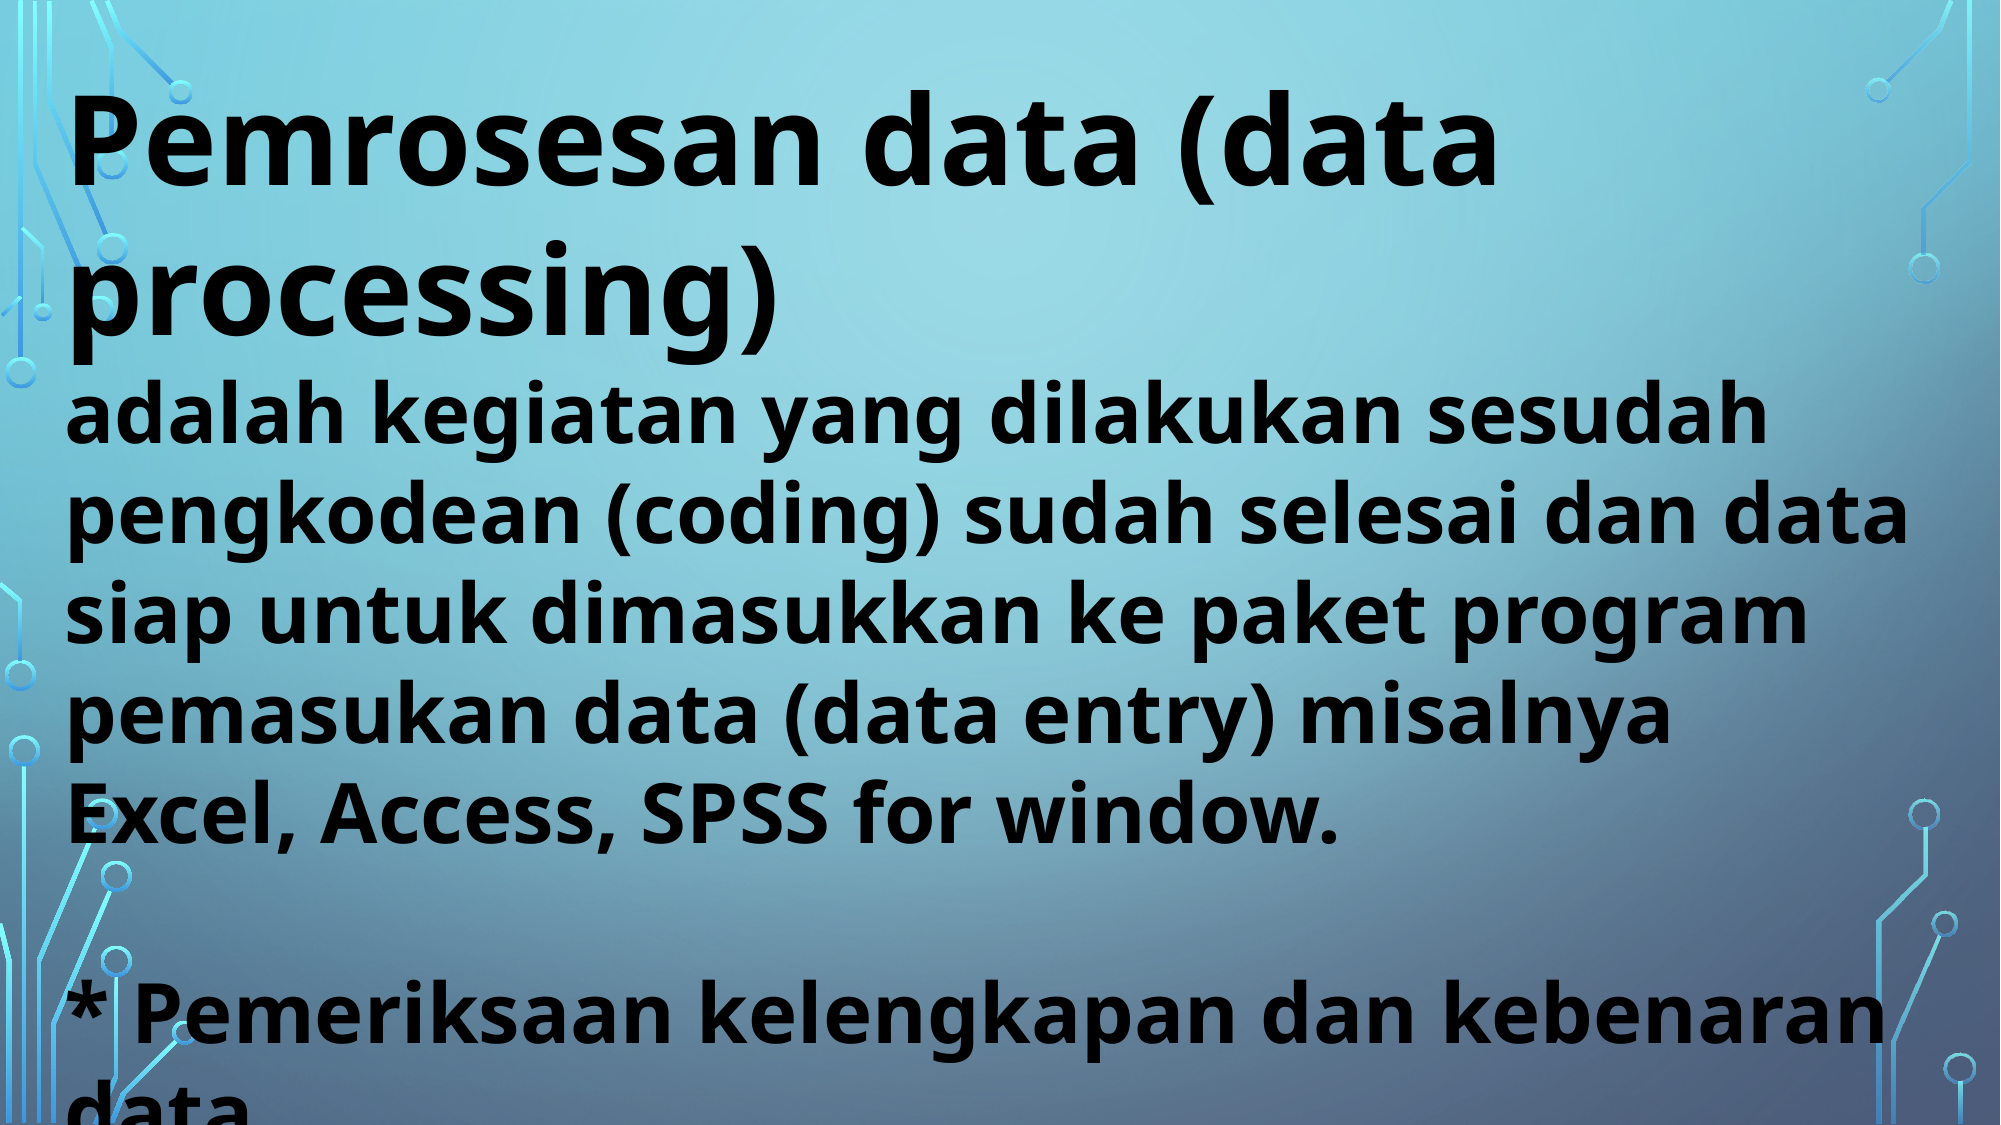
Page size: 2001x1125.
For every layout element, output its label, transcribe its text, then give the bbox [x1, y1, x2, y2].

text_box Pemrosesan data (data processing) adalah kegiatan yang dilakukan sesudah pengkodean (coding) sudah selesai dan data siap untuk dimasukkan ke paket program pemasukan data (data entry) misalnya Excel, Access, SPSS for window. * Pemeriksaan kelengkapan dan kebenaran data [49, 53, 1938, 1125]
